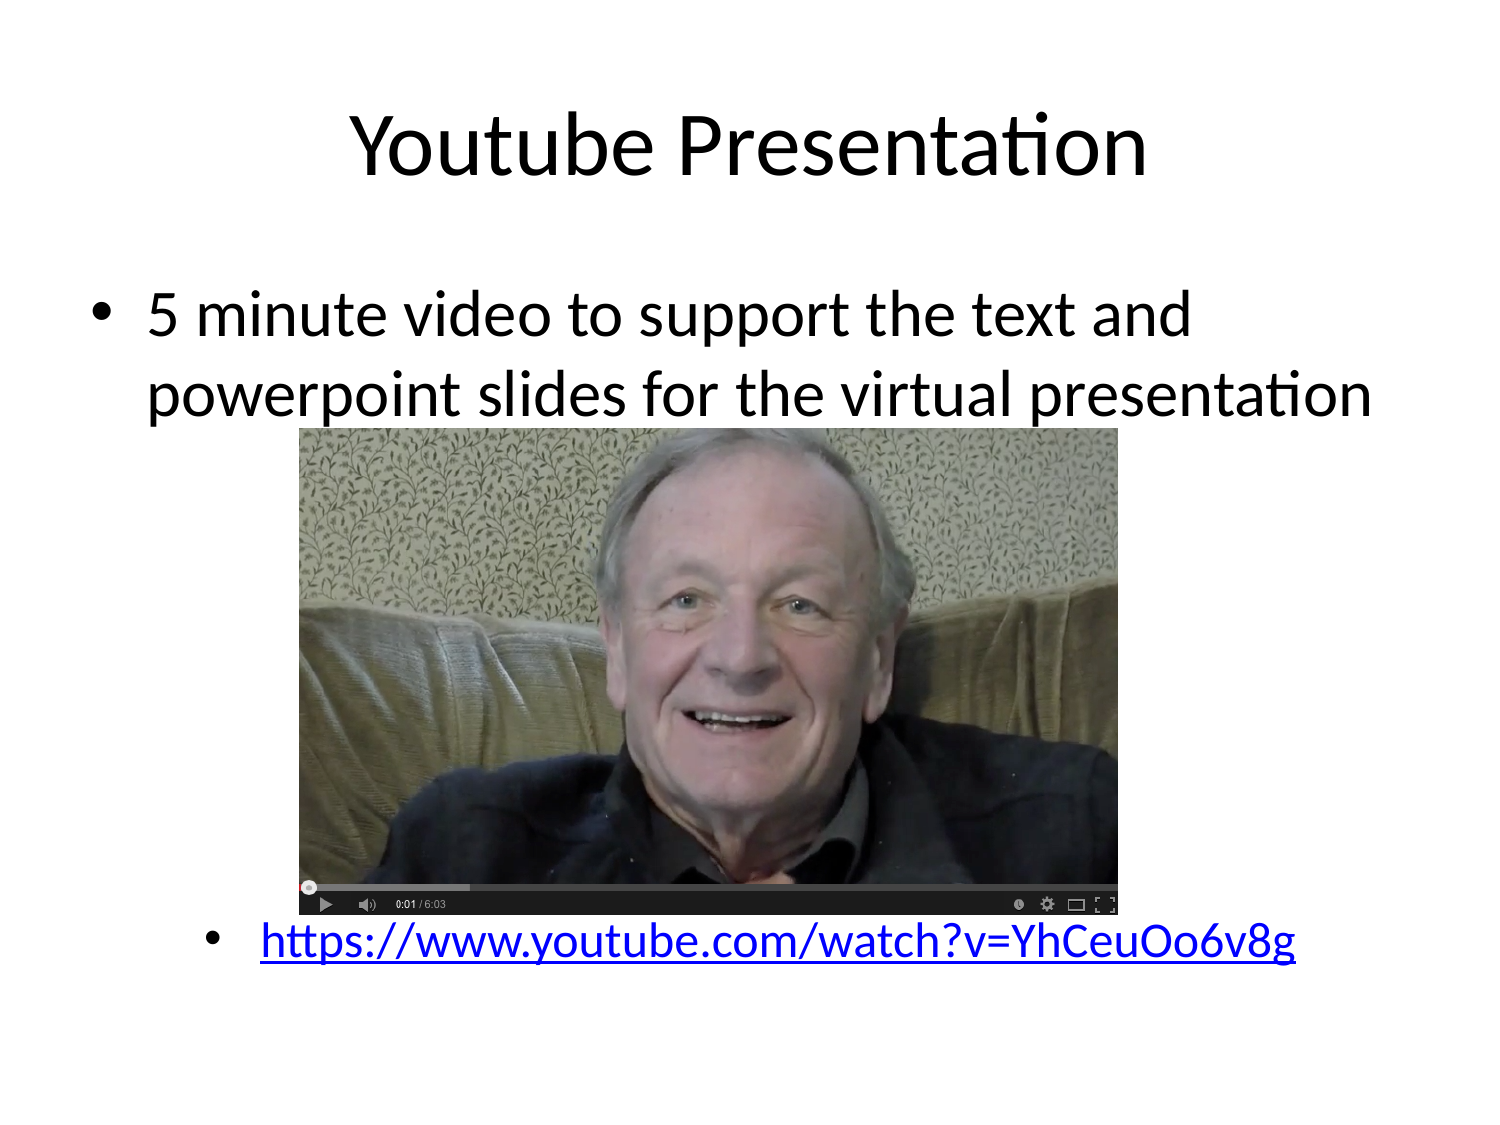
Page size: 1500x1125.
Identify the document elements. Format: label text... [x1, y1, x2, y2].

picture [299, 427, 1118, 915]
list 5 minute video to support the text and powerpoint slides for the virtual presentation https://www.youtube.com/watch?v=YhCeuOo6v8g [75, 262, 1425, 1005]
title Youtube Presentation [75, 45, 1425, 233]
